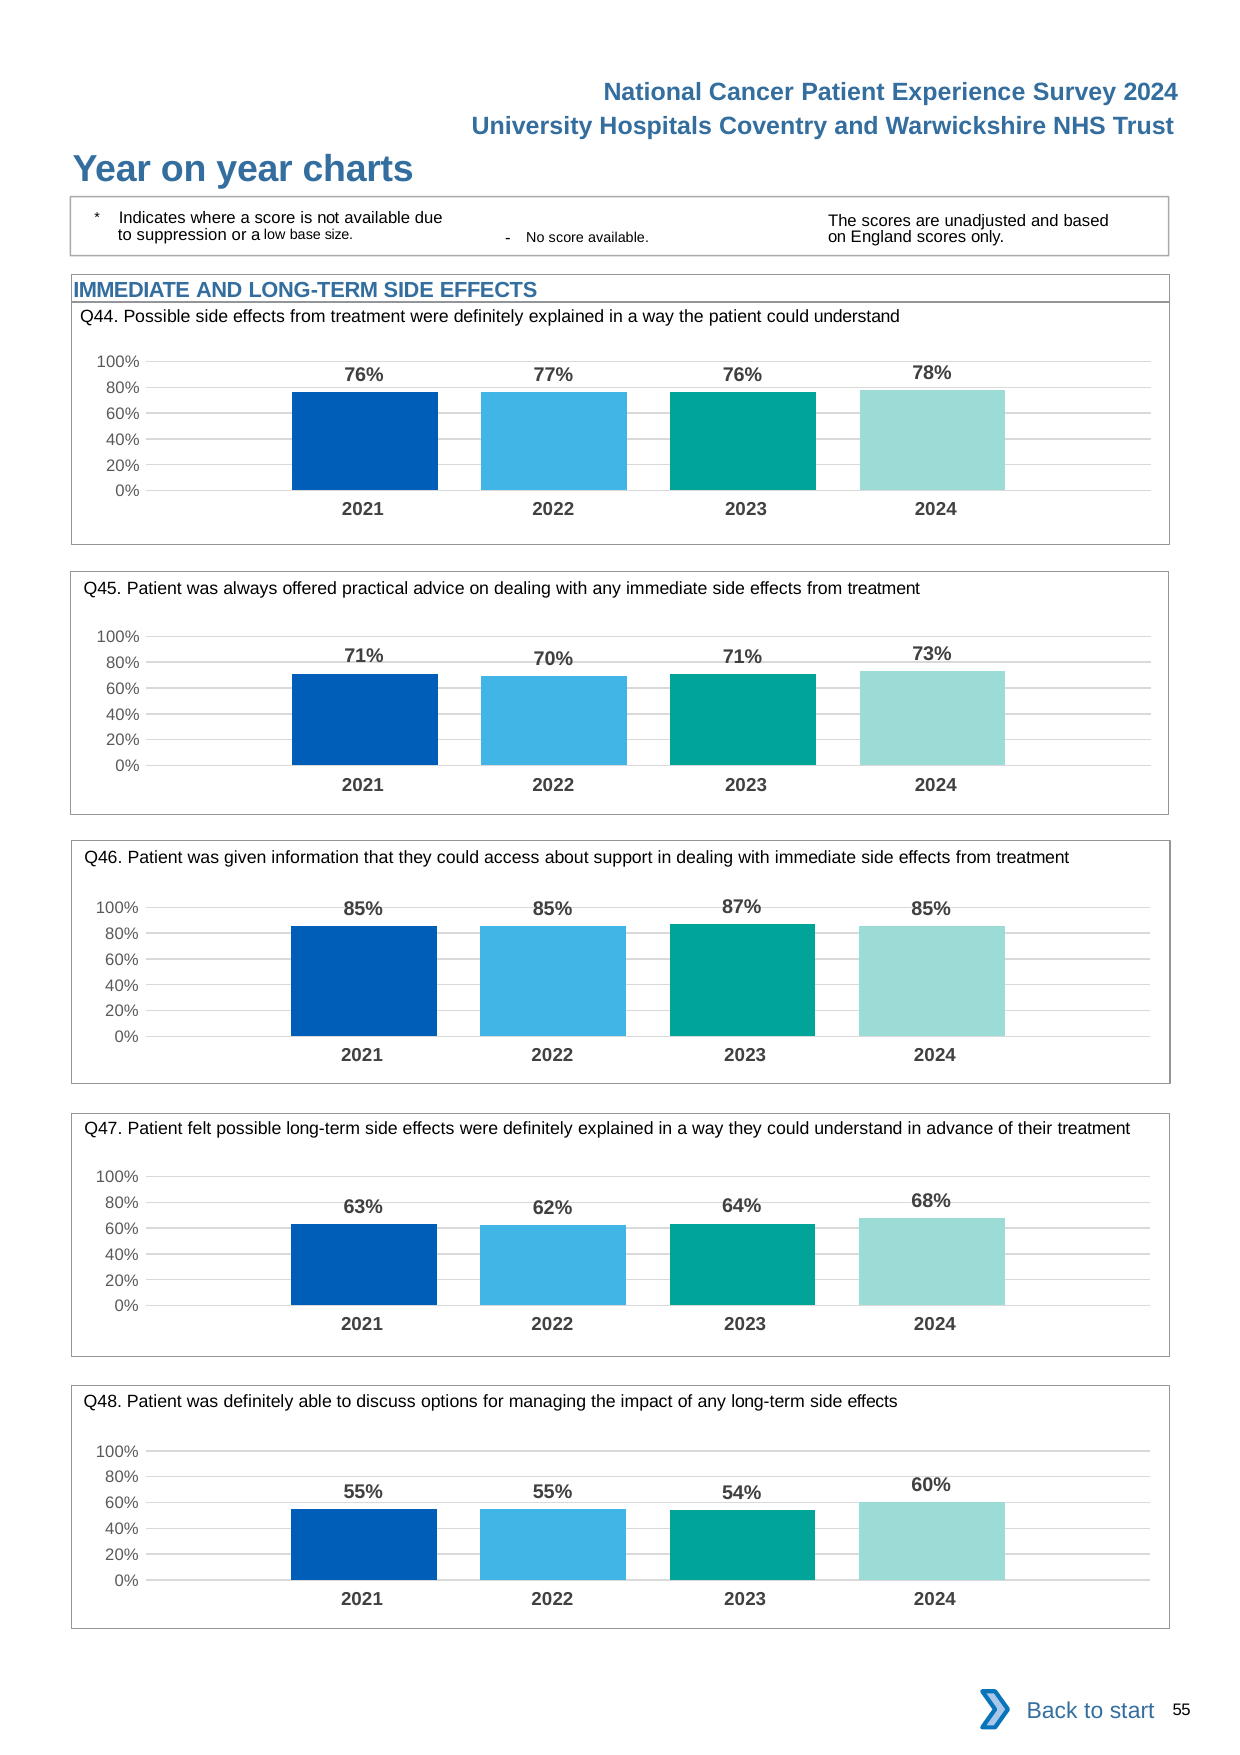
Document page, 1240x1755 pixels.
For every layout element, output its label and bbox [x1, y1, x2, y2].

text_box [68, 563, 1171, 817]
text_box [70, 196, 1169, 256]
chart [58, 879, 1157, 1074]
chart [58, 1148, 1157, 1343]
text_box [69, 274, 1172, 547]
text_box [70, 831, 1172, 1085]
text_box [981, 1677, 1170, 1741]
slide_number [1170, 1699, 1234, 1720]
text_box [456, 68, 1194, 147]
title [70, 144, 745, 195]
chart [58, 333, 1158, 528]
chart [58, 608, 1158, 803]
title [70, 257, 745, 300]
text_box [69, 1102, 1172, 1358]
chart [58, 1422, 1157, 1617]
text_box [69, 1375, 1172, 1631]
